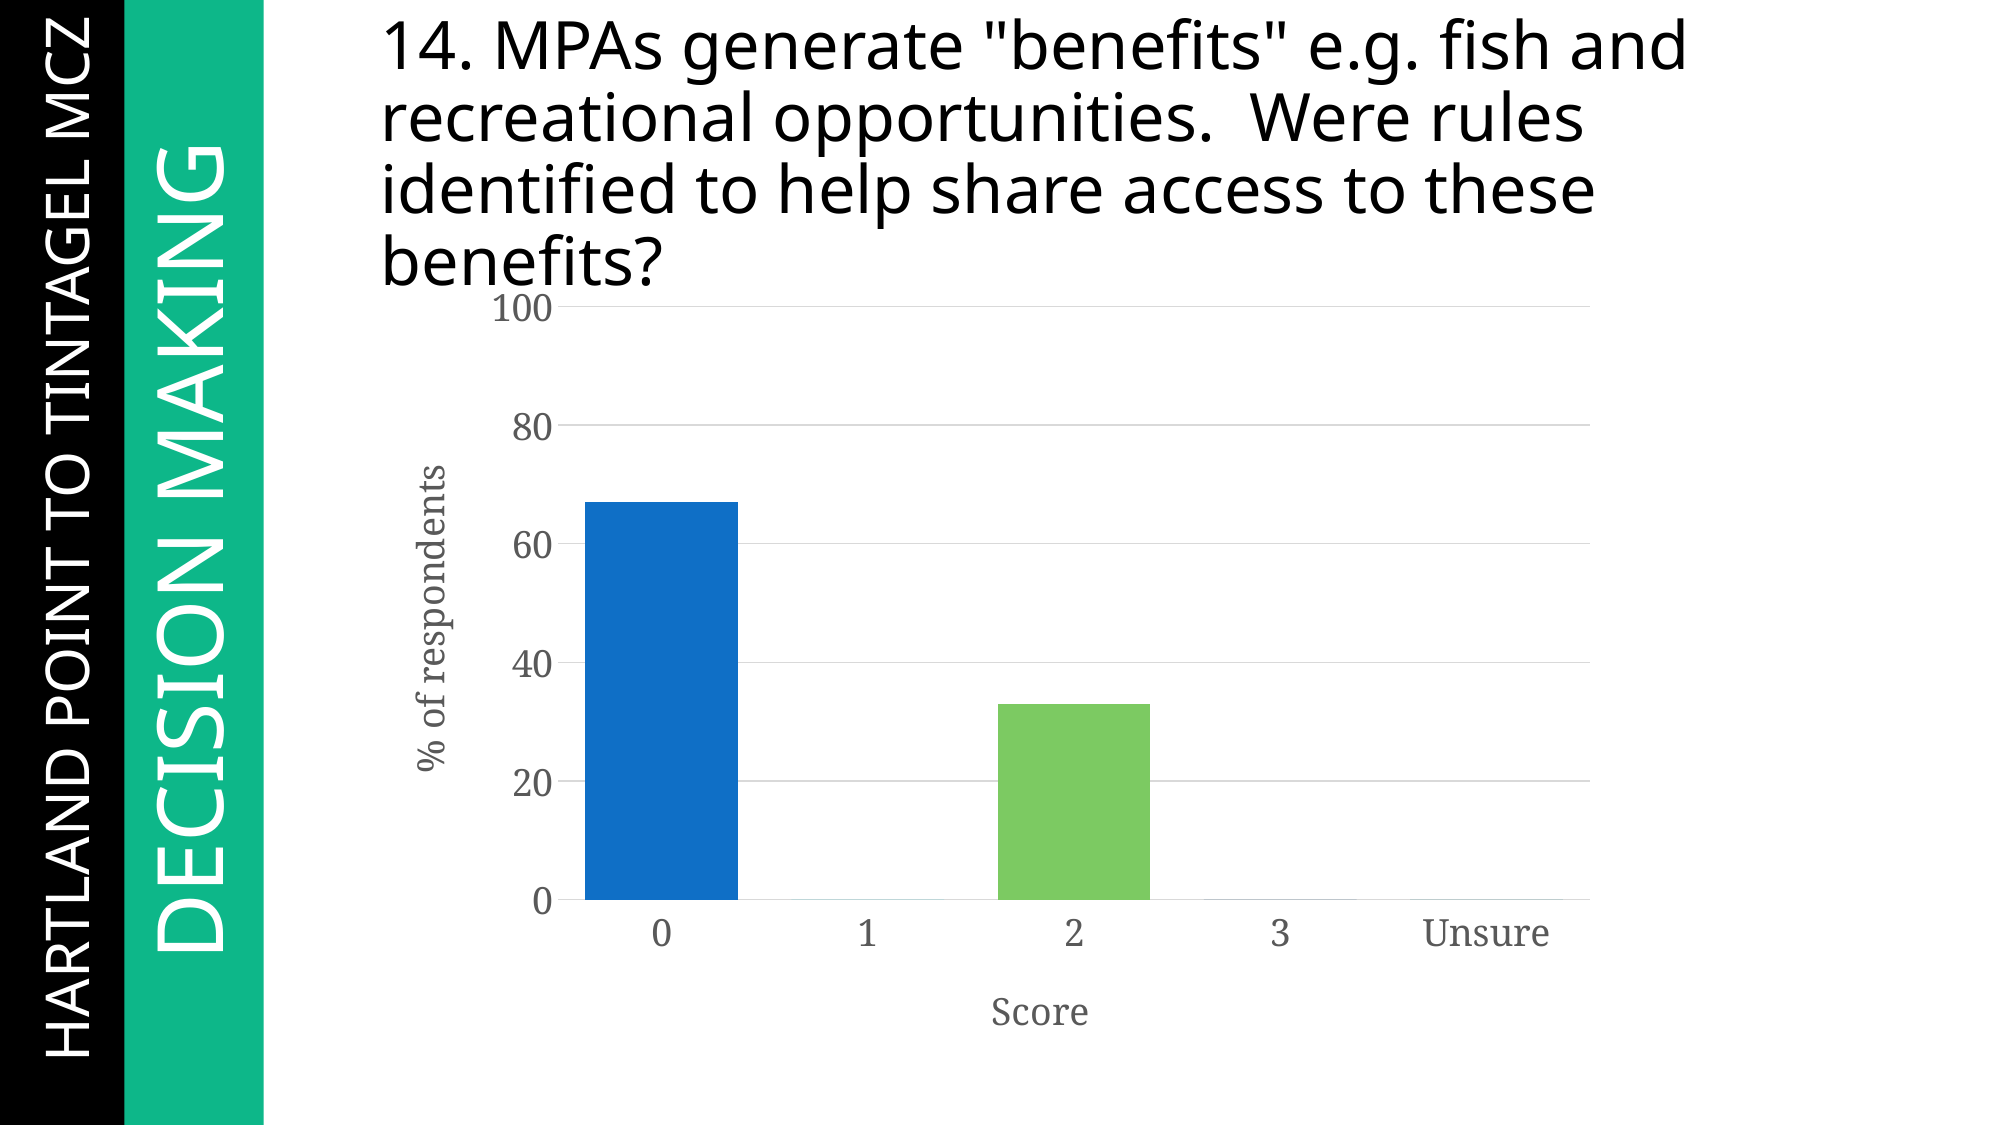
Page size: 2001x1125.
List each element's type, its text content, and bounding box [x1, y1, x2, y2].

text_box …HARTLAND POINT TO TINTAGEL MCZ [0, 0, 124, 1125]
chart [365, 264, 1615, 1073]
title 14. MPAs generate "benefits" e.g. fish and recreational opportunities. Were rules identified to help share access to these benefits? [365, 47, 1823, 265]
text_box DECISION MAKING [124, 0, 264, 1125]
